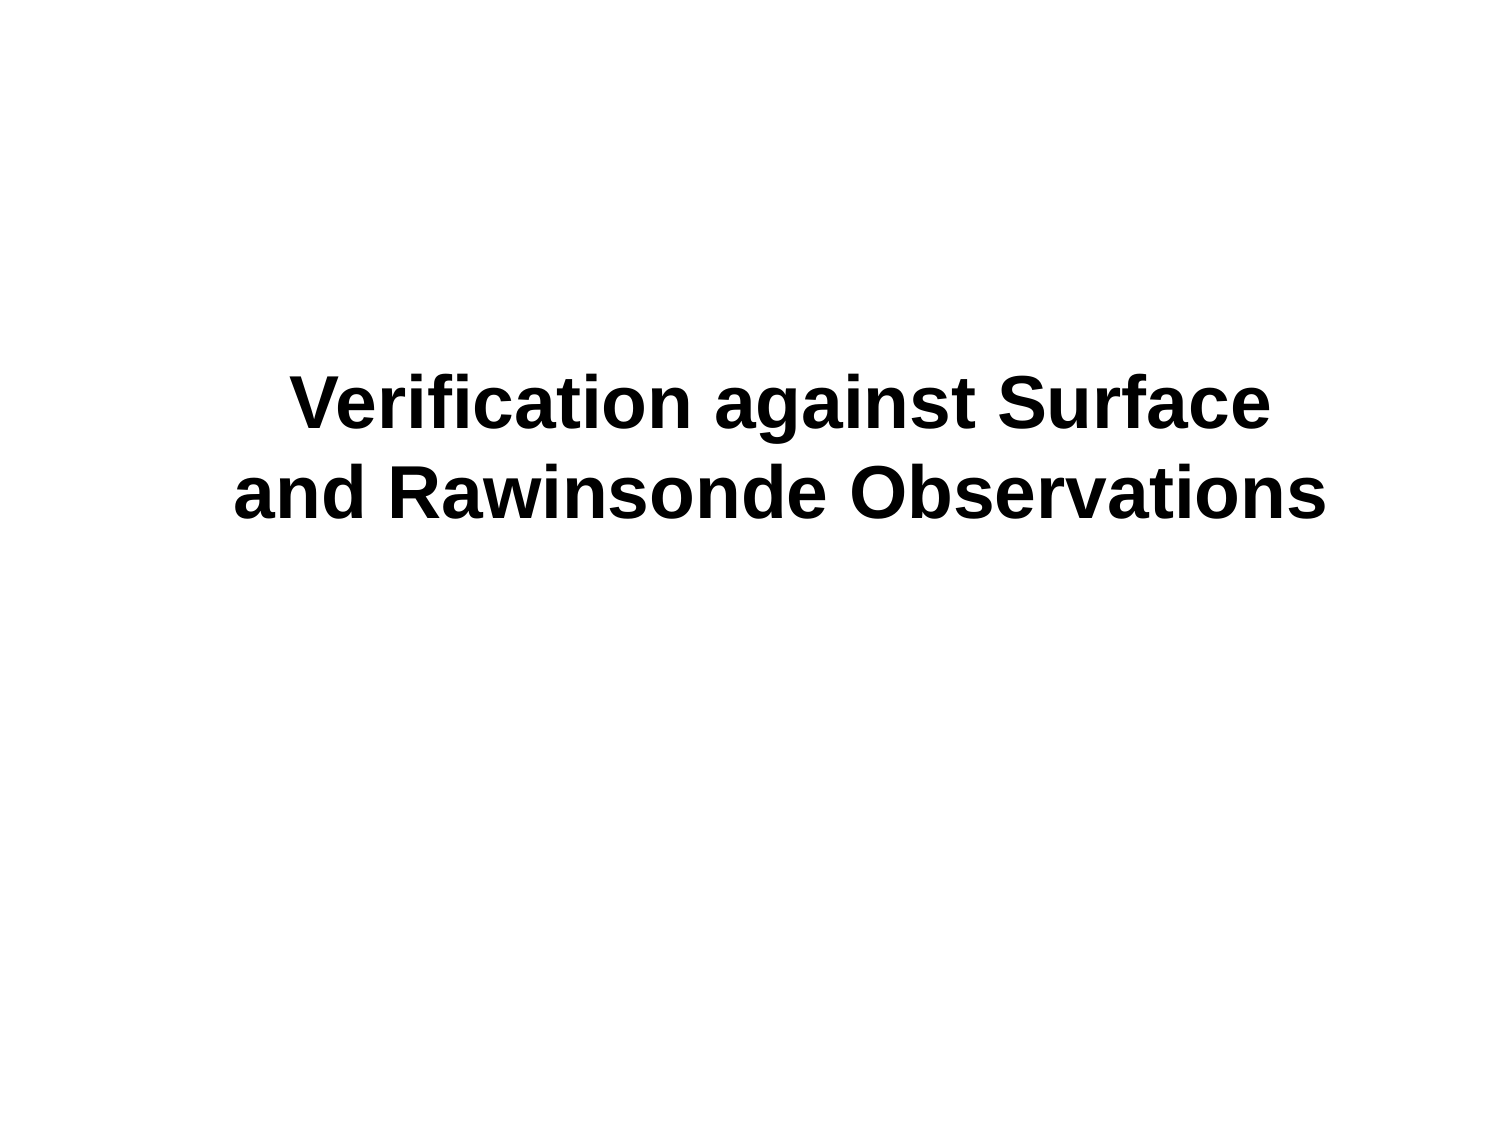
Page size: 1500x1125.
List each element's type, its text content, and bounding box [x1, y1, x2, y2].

text_box Verification against Surface and Rawinsonde Observations [200, 345, 1363, 541]
